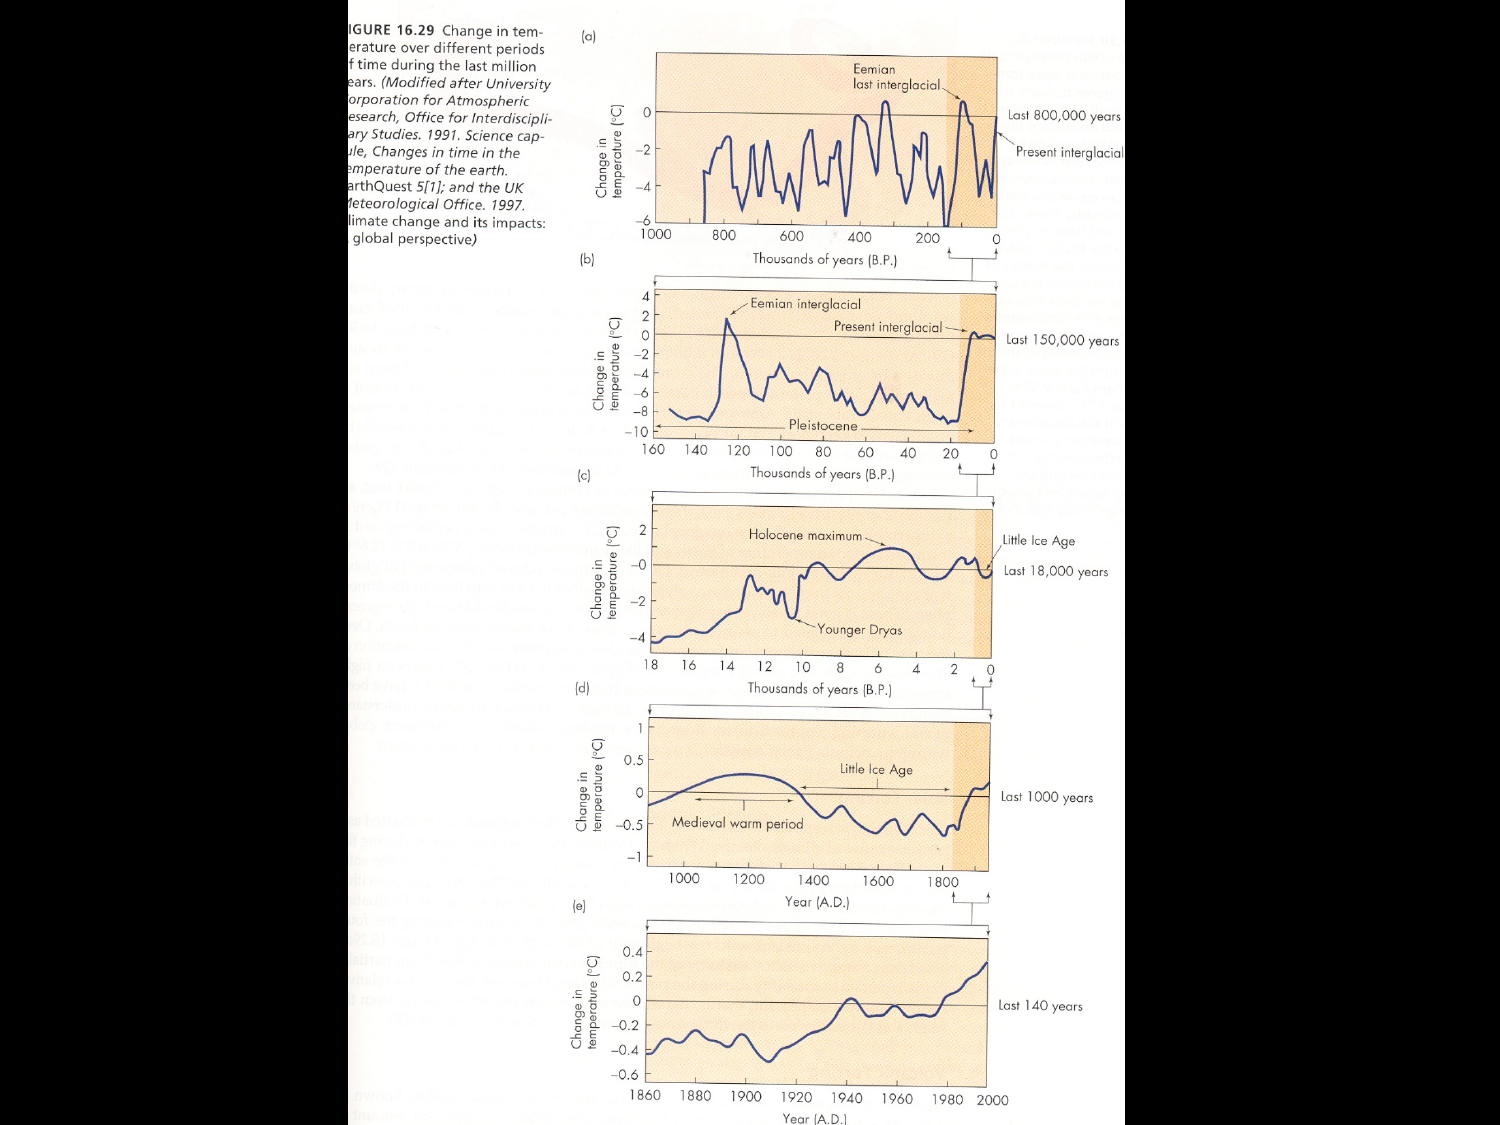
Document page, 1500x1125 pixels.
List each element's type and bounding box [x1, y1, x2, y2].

picture [348, 0, 1125, 1125]
